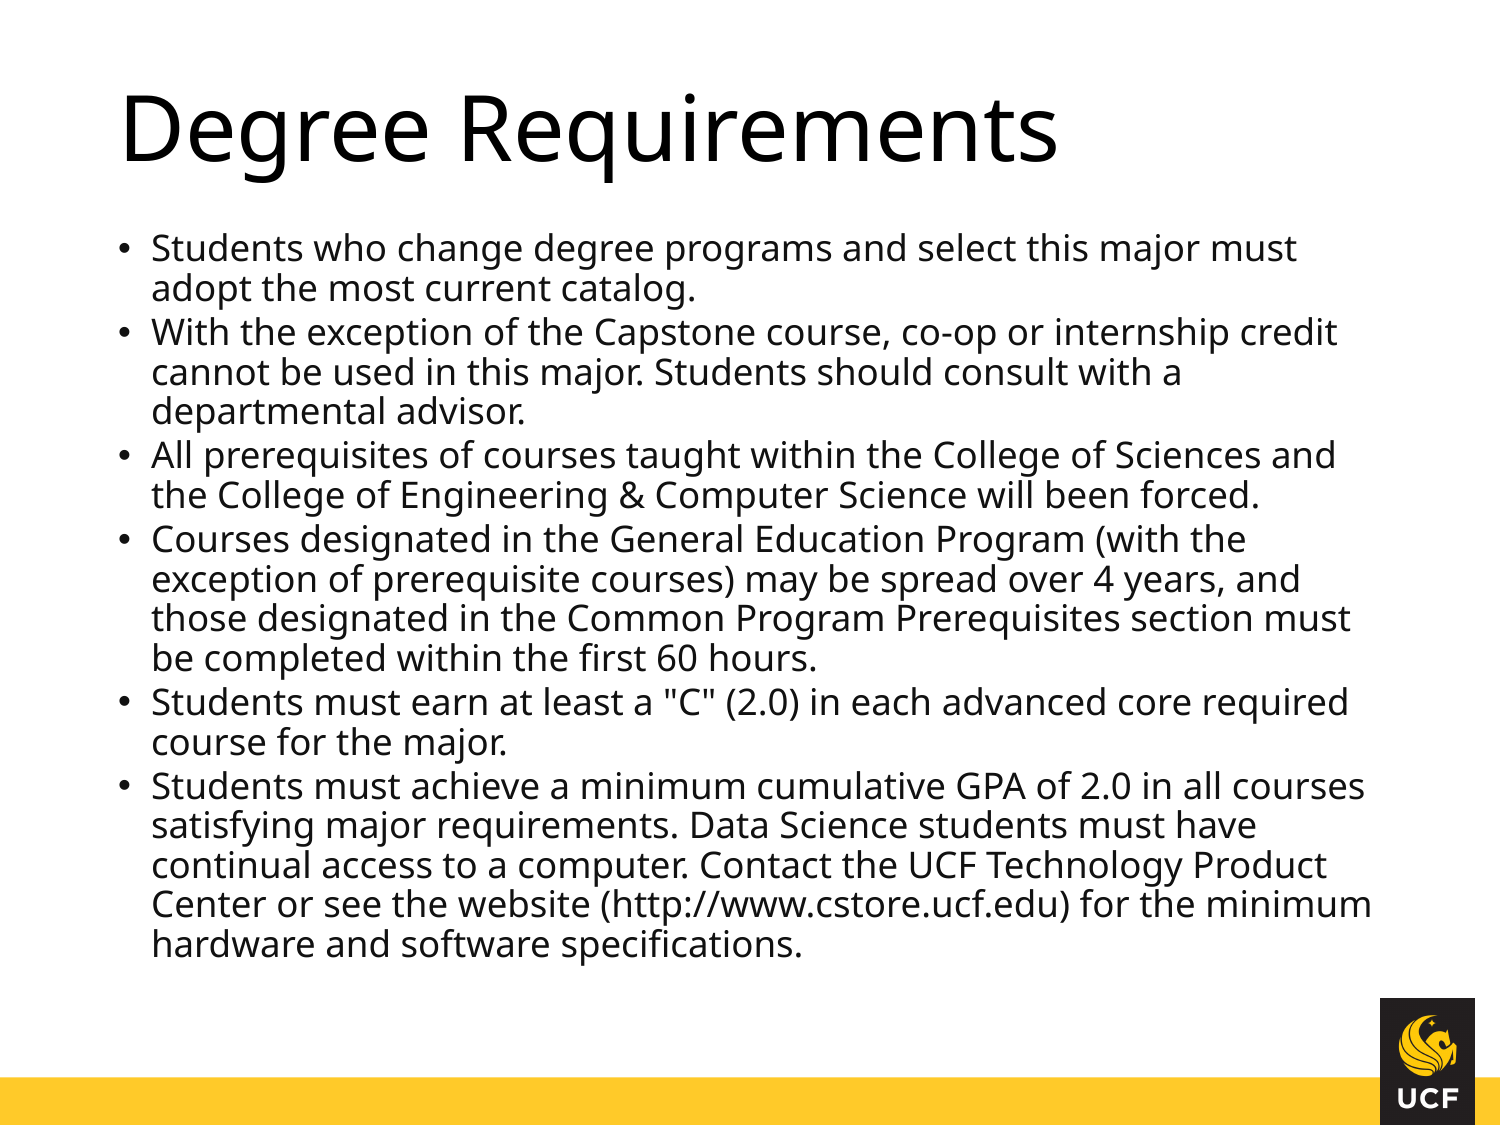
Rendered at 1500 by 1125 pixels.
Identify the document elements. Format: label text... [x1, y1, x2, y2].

list Students who change degree programs and select this major must adopt the most current catalog. With the exception of the Capstone course, co-op or internship credit cannot be used in this major. Students should consult with a departmental advisor. All prerequisites of courses taught within the College of Sciences and the College of Engineering & Computer Science will been forced. Courses designated in the General Education Program (with the exception of prerequisite courses) may be spread over 4 years, and those designated in the Common Program Prerequisites section must be completed within the first 60 hours. Students must earn at least a "C" (2.0) in each advanced core required course for the major. Students must achieve a minimum cumulative GPA of 2.0 in all courses satisfying major requirements. Data Science students must have continual access to a computer. Contact the UCF Technology Product Center or see the website (http://www.cstore.ucf.edu) for the minimum hardware and software specifications. [103, 222, 1397, 1014]
picture [1380, 998, 1475, 1125]
title Degree Requirements [103, 23, 1397, 222]
